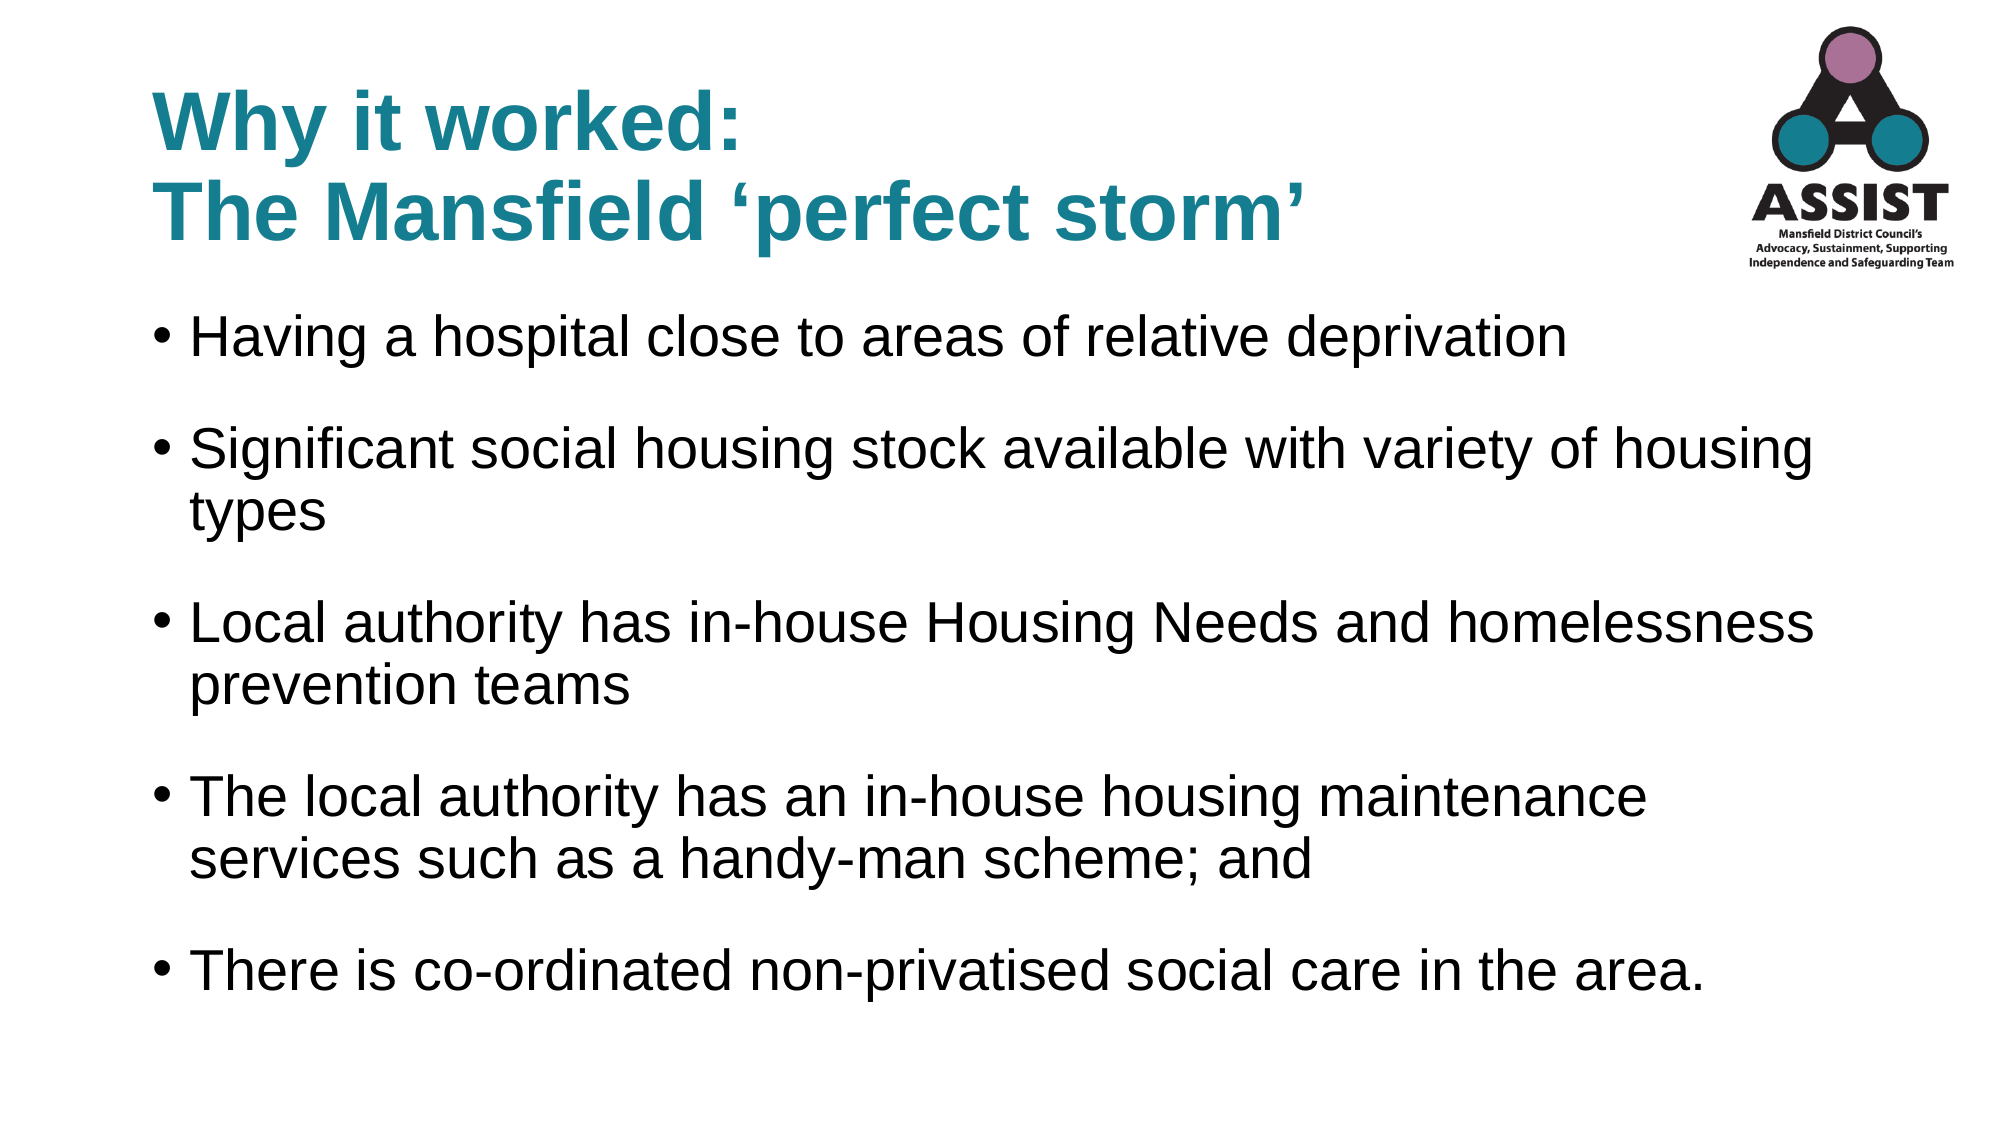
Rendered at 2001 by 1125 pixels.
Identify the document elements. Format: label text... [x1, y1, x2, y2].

list Having a hospital close to areas of relative deprivation Significant social housing stock available with variety of housing types Local authority has in-house Housing Needs and homelessness prevention teams The local authority has an in-house housing maintenance services such as a handy-man scheme; and There is co-ordinated non-privatised social care in the area. [137, 299, 1863, 1014]
title Why it worked: The Mansfield ‘perfect storm’ [137, 59, 1863, 278]
picture [1734, 21, 1971, 275]
